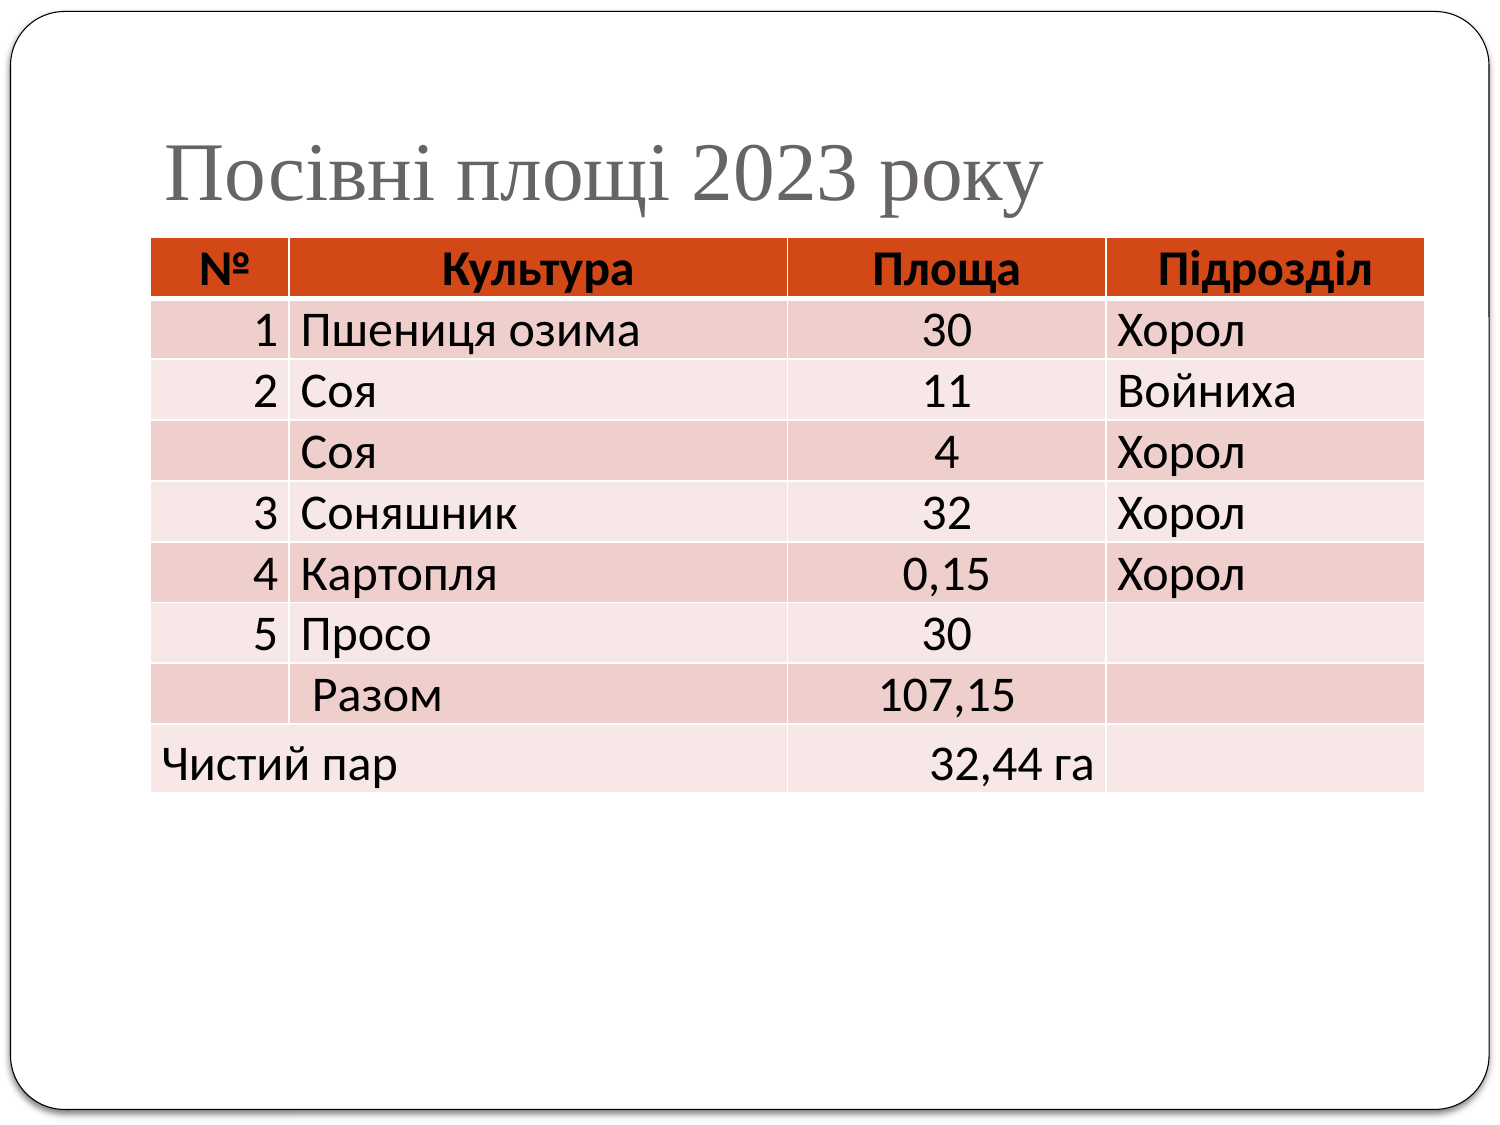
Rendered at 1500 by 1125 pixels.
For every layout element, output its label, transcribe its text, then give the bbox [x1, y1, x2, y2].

table_cell [1107, 603, 1424, 662]
table_cell Хорол [1107, 421, 1424, 480]
table_cell 5 [151, 603, 288, 662]
table_cell [1107, 664, 1424, 723]
table_cell Просо [290, 603, 787, 662]
table_cell 11 [788, 360, 1105, 419]
table_cell 4 [788, 421, 1105, 480]
table_cell Соняшник [290, 482, 787, 541]
table_cell [151, 421, 288, 480]
table_cell Чистий пар [151, 725, 787, 792]
table_cell [1107, 725, 1424, 792]
table_cell 32,44 га [788, 725, 1105, 792]
table_cell 3 [151, 482, 288, 541]
table_cell 1 [151, 301, 288, 358]
title Посівні площі 2023 року [150, 45, 1425, 233]
table_header Культура [290, 238, 787, 296]
table_cell Хорол [1107, 482, 1424, 541]
table_cell 32 [788, 482, 1105, 541]
table_cell Пшениця озима [290, 301, 787, 358]
table_cell 2 [151, 360, 288, 419]
table_cell Разом [290, 664, 787, 723]
table_header Підрозділ [1107, 238, 1424, 296]
table_cell 0,15 [788, 543, 1105, 602]
table_cell [151, 664, 288, 723]
table_cell 4 [151, 543, 288, 602]
table_cell Хорол [1107, 543, 1424, 602]
table_cell Картопля [290, 543, 787, 602]
table_header № [151, 238, 288, 296]
table_header Площа [788, 238, 1105, 296]
table_cell Соя [290, 360, 787, 419]
table_cell Хорол [1107, 301, 1424, 358]
table_cell 30 [788, 603, 1105, 662]
table_cell 30 [788, 301, 1105, 358]
table_cell Войниха [1107, 360, 1424, 419]
table_cell 107,15 [788, 664, 1105, 723]
table_cell Соя [290, 421, 787, 480]
